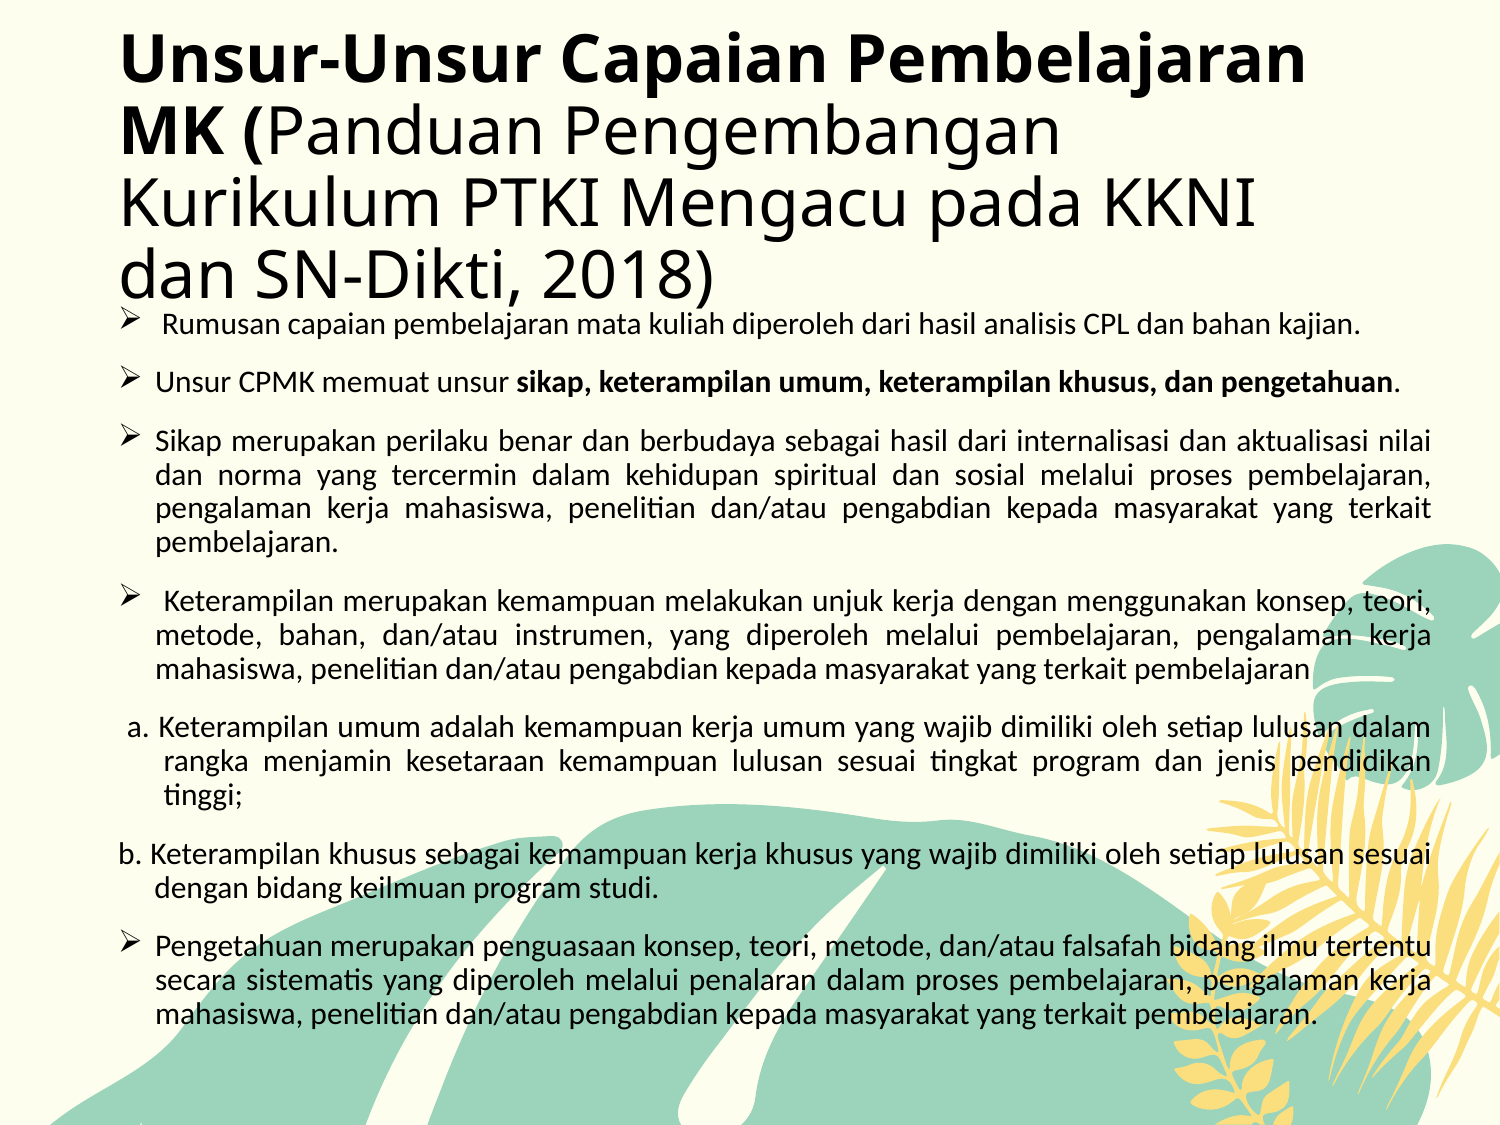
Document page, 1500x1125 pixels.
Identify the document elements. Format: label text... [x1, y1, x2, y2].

list Rumusan capaian pembelajaran mata kuliah diperoleh dari hasil analisis CPL dan bahan kajian. Unsur CPMK memuat unsur sikap, keterampilan umum, keterampilan khusus, dan pengetahuan. Sikap merupakan perilaku benar dan berbudaya sebagai hasil dari internalisasi dan aktualisasi nilai dan norma yang tercermin dalam kehidupan spiritual dan sosial melalui proses pembelajaran, pengalaman kerja mahasiswa, penelitian dan/atau pengabdian kepada masyarakat yang terkait pembelajaran. Keterampilan merupakan kemampuan melakukan unjuk kerja dengan menggunakan konsep, teori, metode, bahan, dan/atau instrumen, yang diperoleh melalui pembelajaran, pengalaman kerja mahasiswa, penelitian dan/atau pengabdian kepada masyarakat yang terkait pembelajaran a. Keterampilan umum adalah kemampuan kerja umum yang wajib dimiliki oleh setiap lulusan dalam rangka menjamin kesetaraan kemampuan lulusan sesuai tingkat program dan jenis pendidikan tinggi; b. Keterampilan khusus sebagai kemampuan kerja khusus yang wajib dimiliki oleh setiap lulusan sesuai dengan bidang keilmuan program studi. Pengetahuan merupakan penguasaan konsep, teori, metode, dan/atau falsafah bidang ilmu tertentu secara sistematis yang diperoleh melalui penalaran dalam proses pembelajaran, pengalaman kerja mahasiswa, penelitian dan/atau pengabdian kepada masyarakat yang terkait pembelajaran. [103, 299, 1447, 1067]
title Unsur-Unsur Capaian Pembelajaran MK (Panduan Pengembangan Kurikulum PTKI Mengacu pada KKNI dan SN-Dikti, 2018) [103, 59, 1397, 278]
